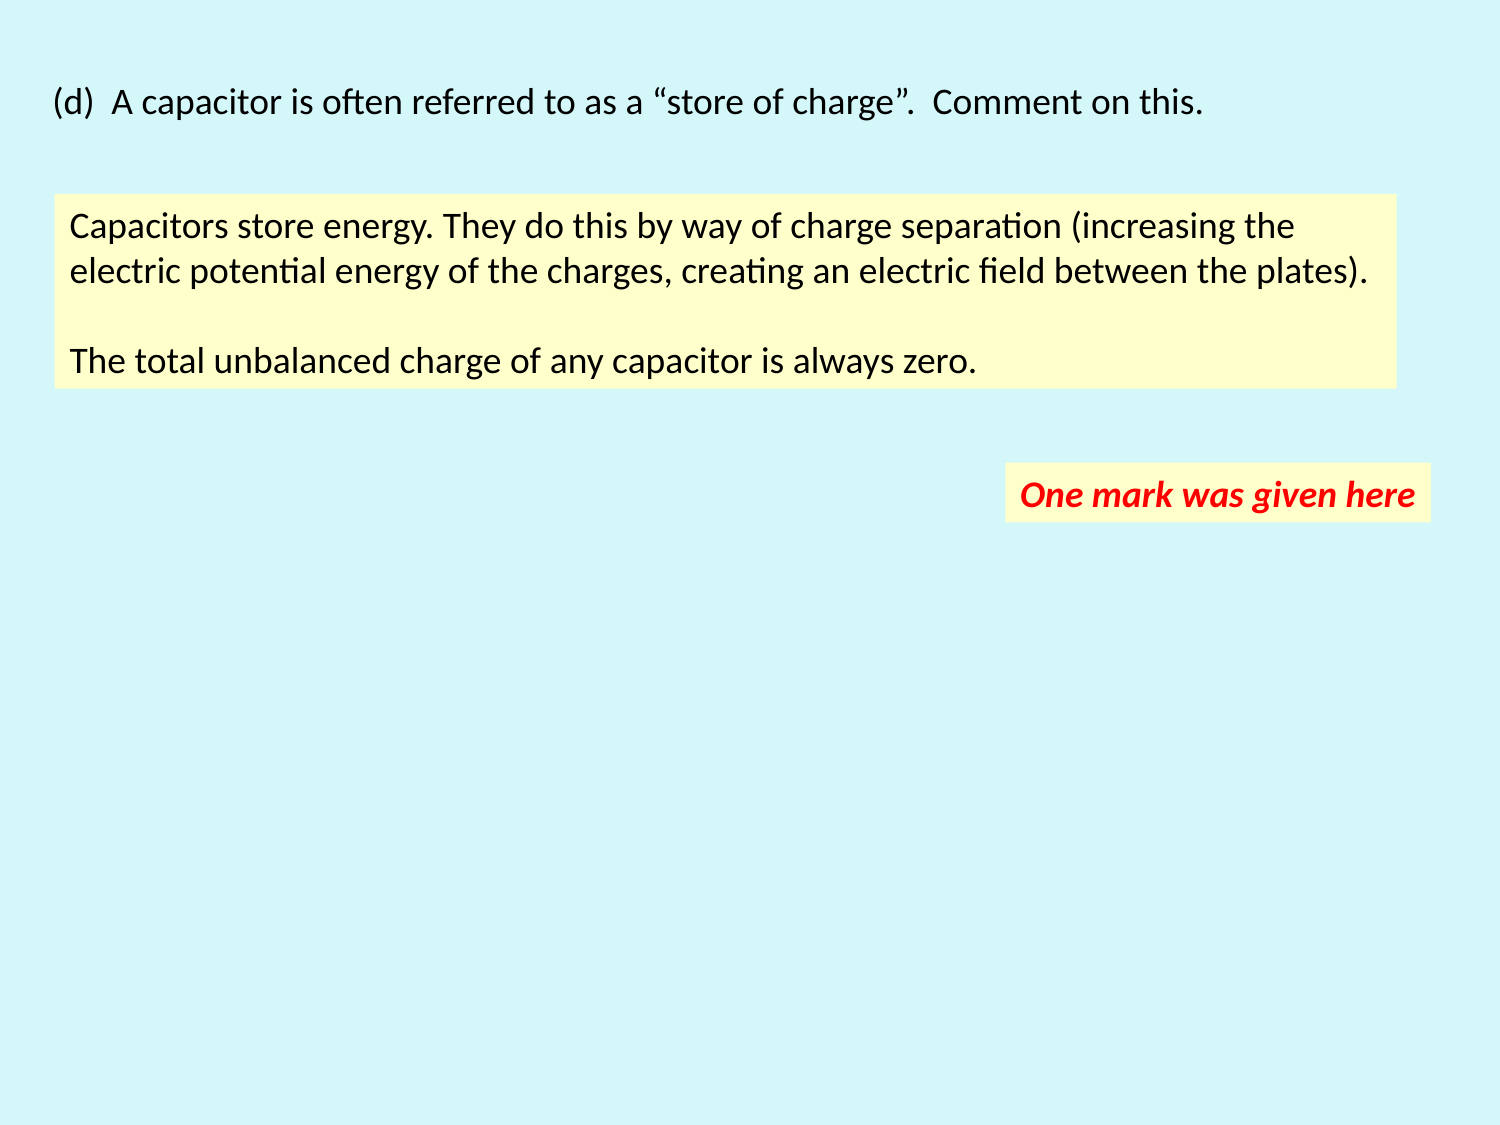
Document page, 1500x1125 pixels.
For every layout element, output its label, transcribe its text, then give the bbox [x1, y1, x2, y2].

text_box (d) A capacitor is often referred to as a “store of charge”. Comment on this. [37, 69, 1225, 129]
text_box Capacitors store energy. They do this by way of charge separation (increasing the electric potential energy of the charges, creating an electric field between the plates). The total unbalanced charge of any capacitor is always zero. [54, 193, 1397, 389]
text_box One mark was given here [1005, 462, 1431, 523]
